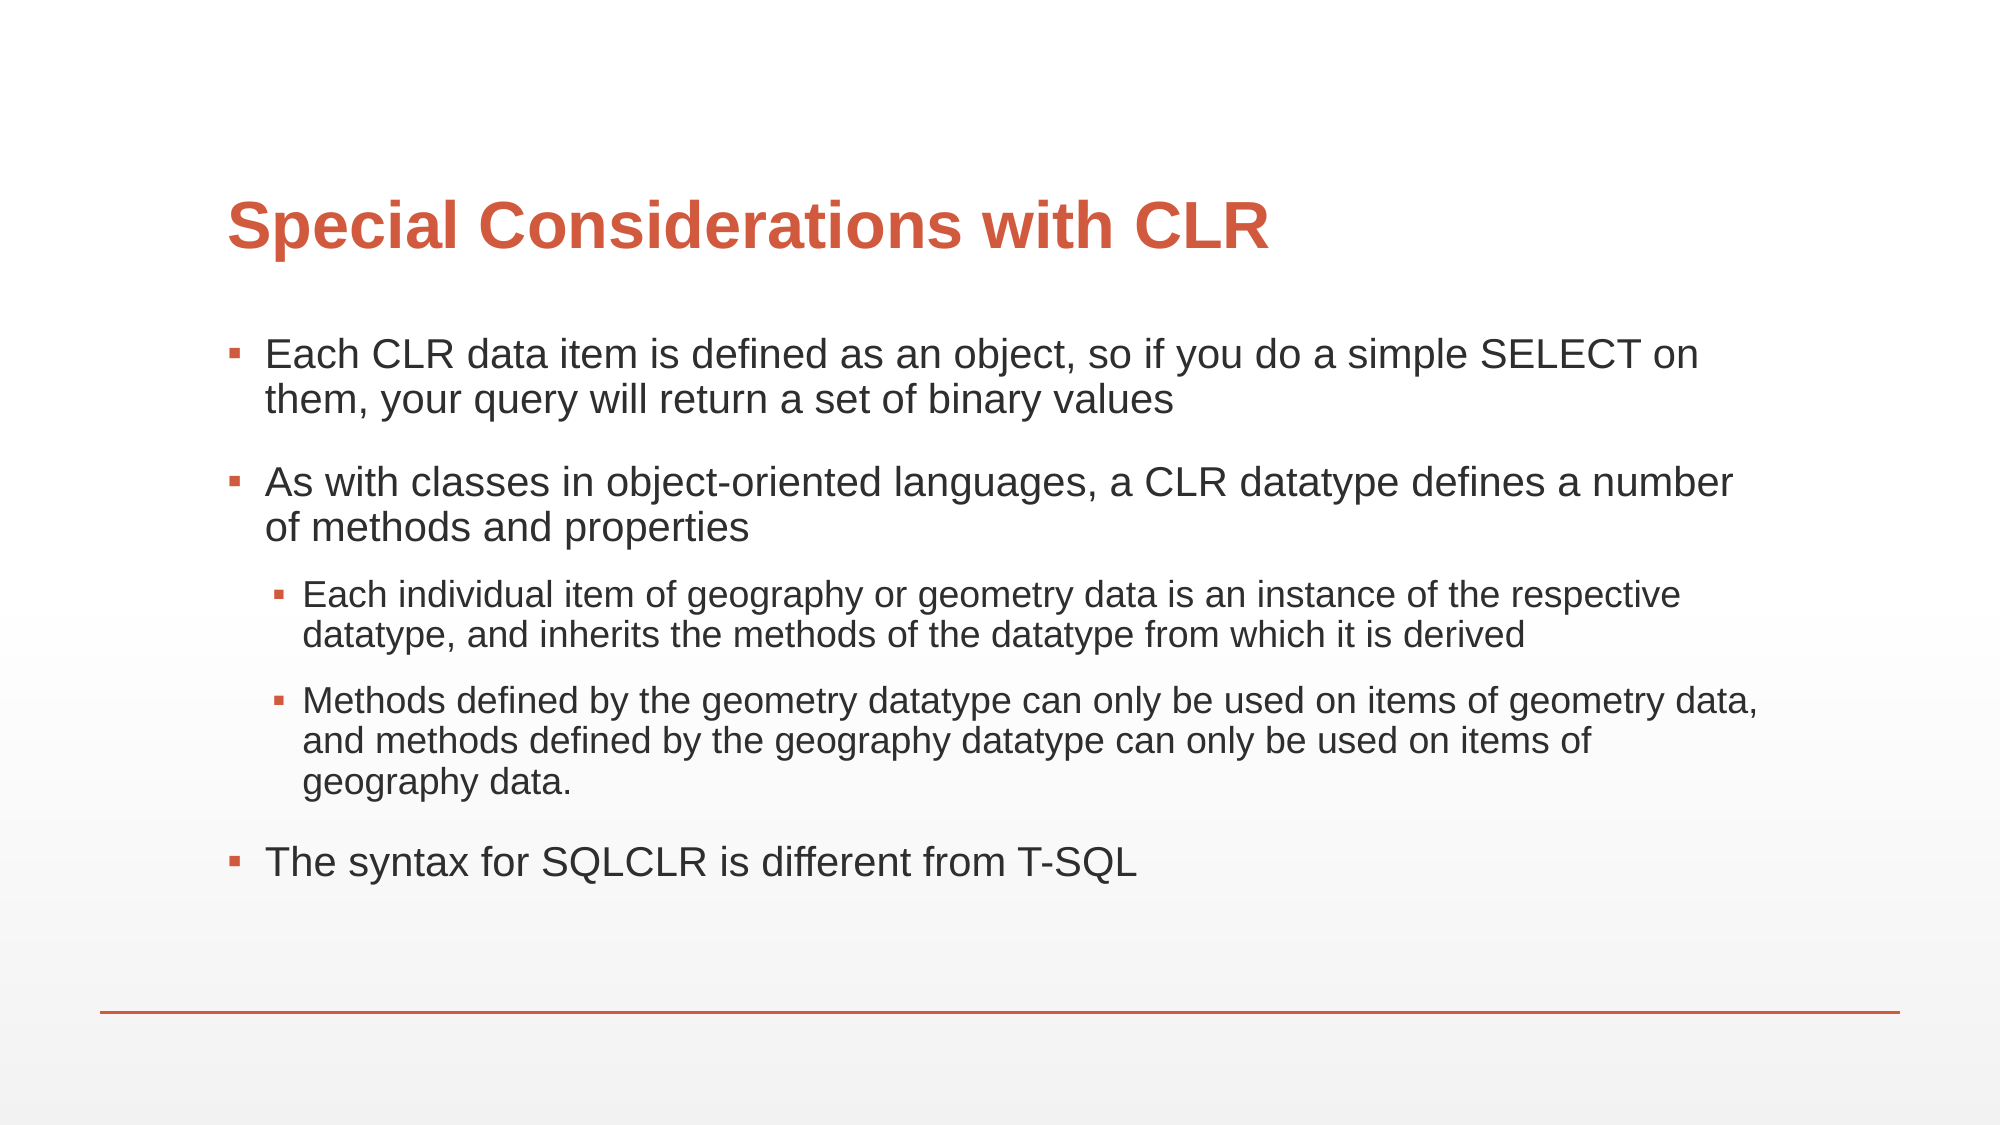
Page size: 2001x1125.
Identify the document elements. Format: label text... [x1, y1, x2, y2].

title Special Considerations with CLR [212, 82, 1788, 271]
list Each CLR data item is defined as an object, so if you do a simple SELECT on them, your query will return a set of binary values As with classes in object-oriented languages, a CLR datatype defines a number of methods and properties Each individual item of geography or geometry data is an instance of the respective datatype, and inherits the methods of the datatype from which it is derived Methods defined by the geometry datatype can only be used on items of geometry data, and methods defined by the geography datatype can only be used on items of geography data. The syntax for SQLCLR is different from T-SQL [212, 324, 1788, 950]
